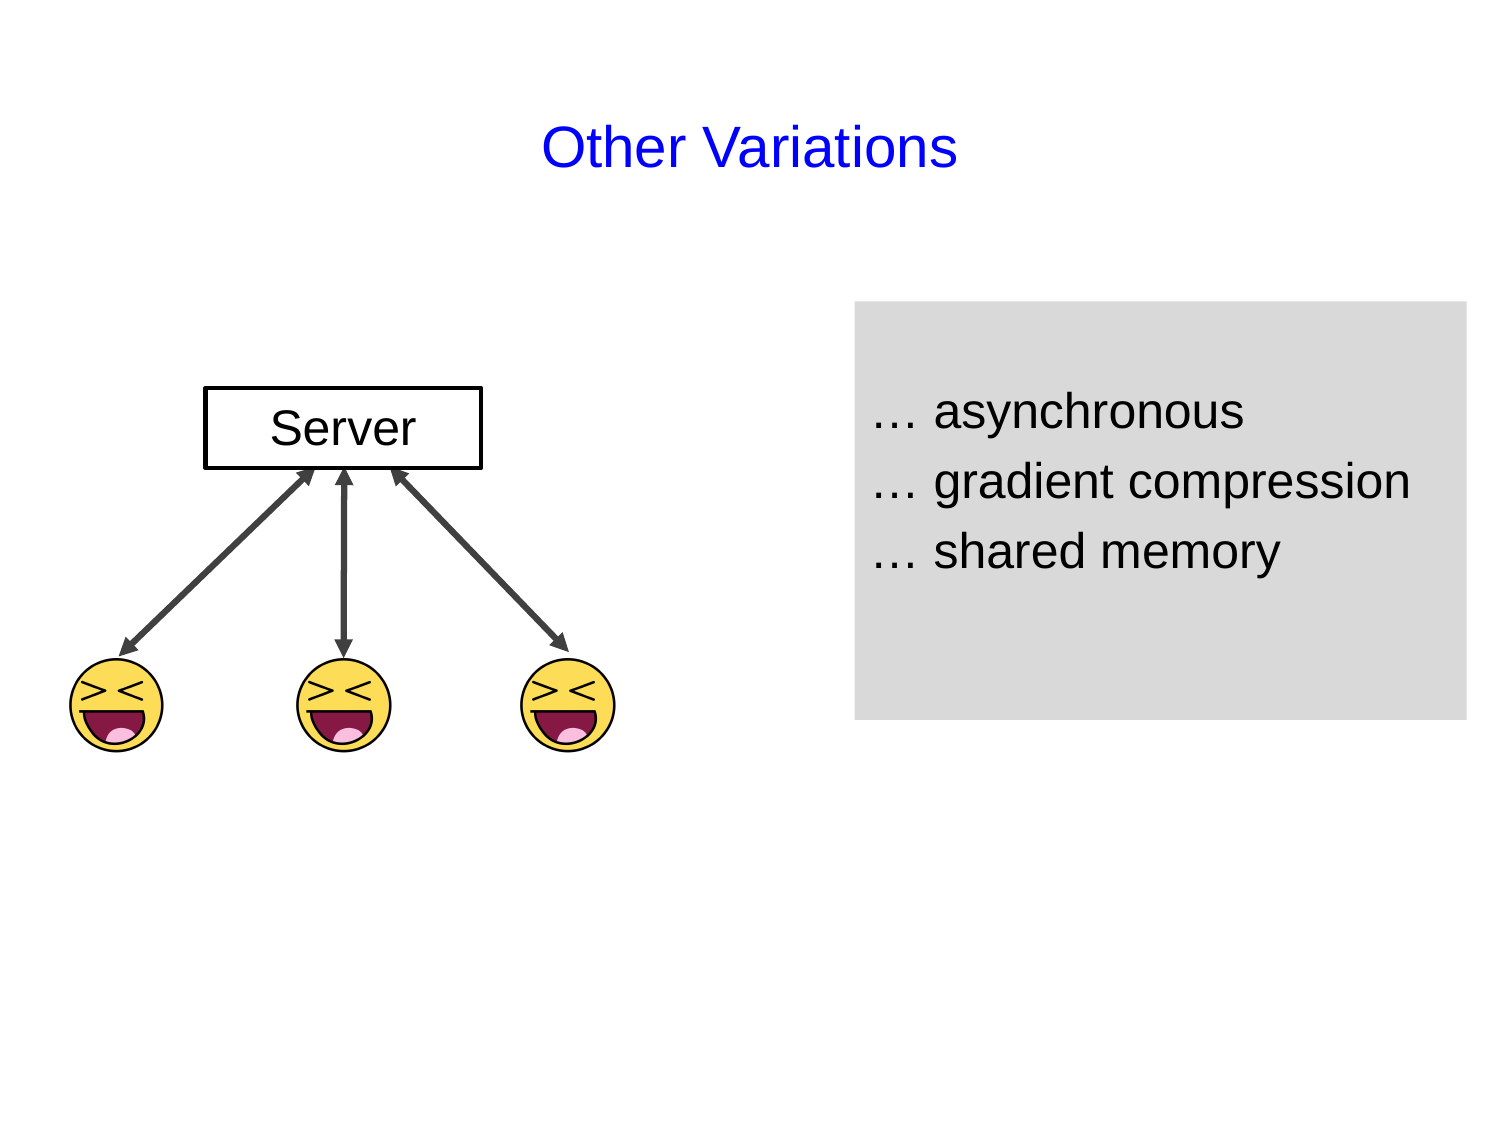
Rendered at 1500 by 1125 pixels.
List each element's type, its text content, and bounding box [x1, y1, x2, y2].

picture [294, 655, 393, 755]
picture [518, 655, 617, 755]
title Other Variations [112, 49, 1388, 238]
list … asynchronous … gradient compression … shared memory [854, 301, 1467, 721]
picture [66, 655, 165, 755]
text_box Server [205, 388, 481, 464]
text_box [118, 466, 570, 659]
